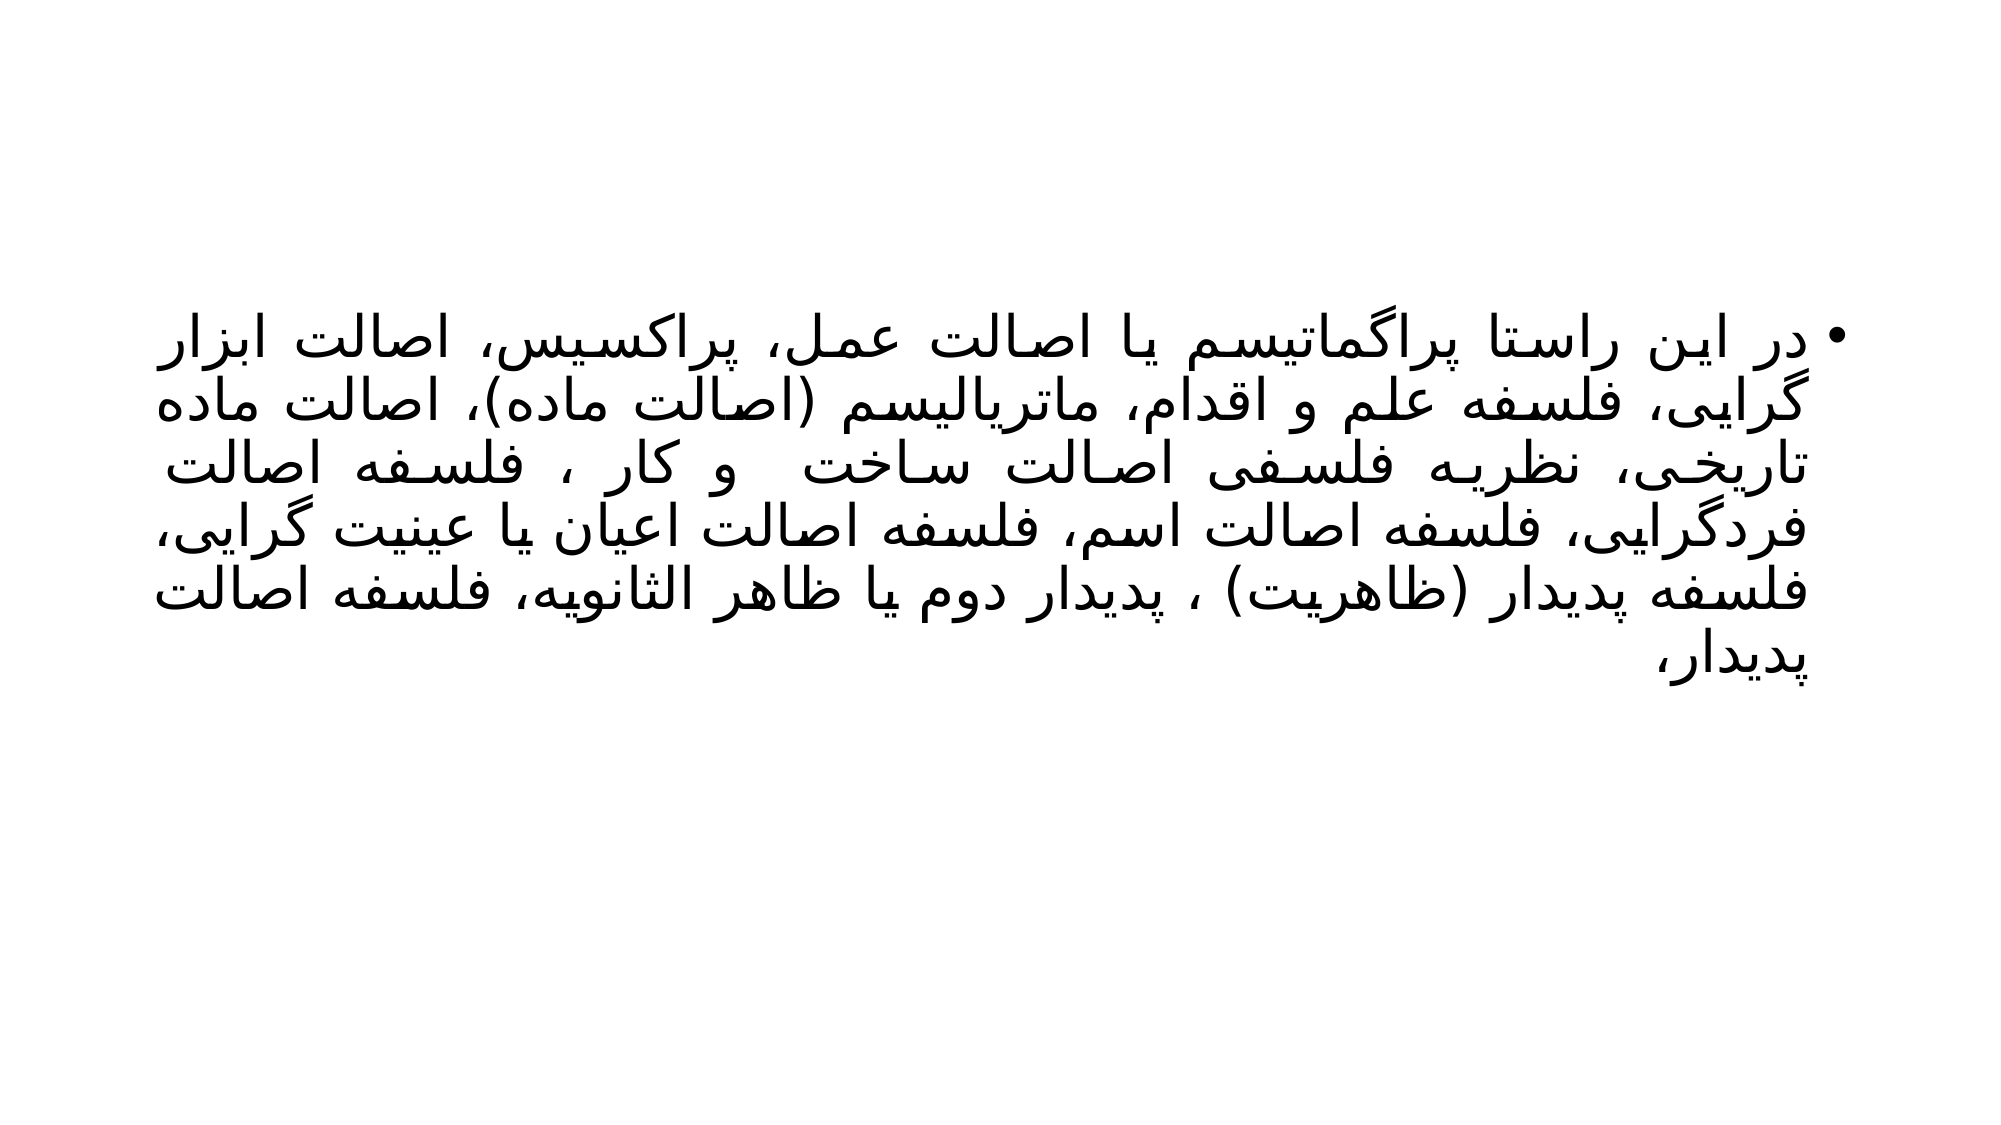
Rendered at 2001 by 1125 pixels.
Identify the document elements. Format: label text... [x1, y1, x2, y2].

list در این راستا پراگماتیسم یا اصالت عمل، پراکسیس، اصالت ابزار گرایی، فلسفه علم و اقدام، ماتریالیسم (اصالت ماده)، اصالت ماده تاریخی، نظریه فلسفی اصالت ساخت و کار ، فلسفه اصالت فردگرایی، فلسفه اصالت اسم، فلسفه اصالت اعیان یا عینیت گرایی، فلسفه پدیدار (ظاهریت) ، پدیدار دوم یا ظاهر الثانویه، فلسفه اصالت پدیدار، [137, 299, 1863, 1014]
